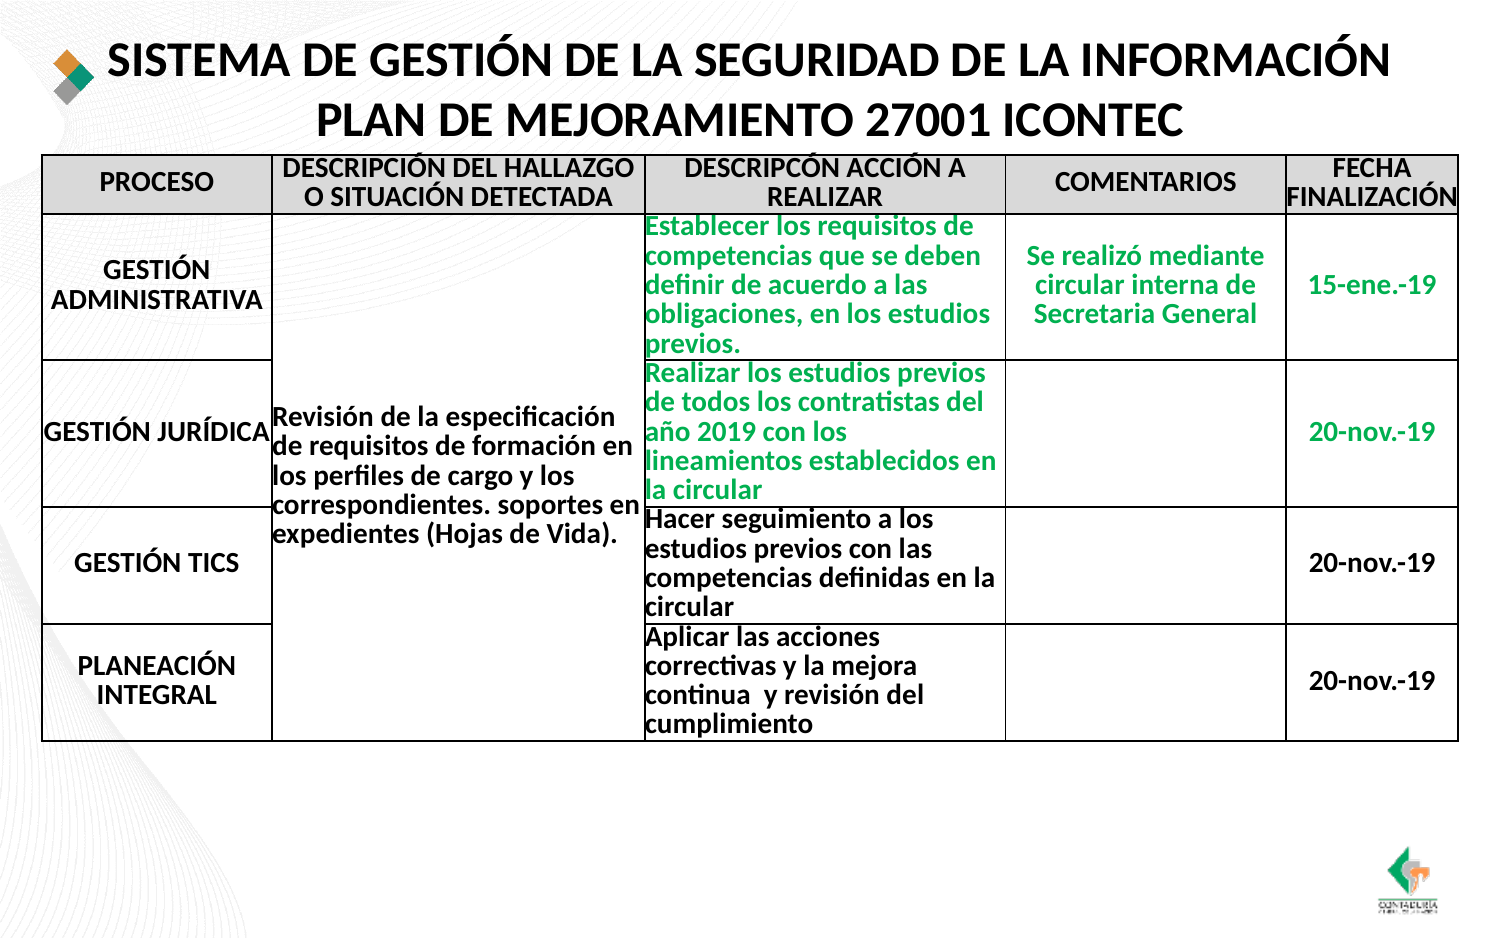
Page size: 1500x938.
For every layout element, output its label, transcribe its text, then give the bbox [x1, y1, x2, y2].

table_cell GESTIÓN ADMINISTRATIVA [43, 215, 271, 359]
table_cell [1006, 508, 1285, 623]
table_cell Establecer los requisitos de competencias que se deben definir de acuerdo a las obligaciones, en los estudios previos. [646, 215, 1005, 359]
table_cell Hacer seguimiento a los estudios previos con las competencias definidas en la circular [646, 508, 1005, 623]
table_cell Aplicar las acciones correctivas y la mejora continua y revisión del cumplimiento [646, 625, 1005, 740]
table_cell 20-nov.-19 [1287, 508, 1457, 623]
picture [0, 0, 1500, 938]
table_cell Realizar los estudios previos de todos los contratistas del año 2019 con los lineamientos establecidos en la circular [646, 361, 1005, 506]
table_cell GESTIÓN JURÍDICA [43, 361, 271, 506]
table_header FECHA FINALIZACIÓN [1287, 156, 1457, 213]
table_cell [1006, 625, 1285, 740]
table_header DESCRIPCÓN ACCIÓN A REALIZAR [646, 156, 1005, 213]
table_cell PLANEACIÓN INTEGRAL [43, 625, 271, 740]
table_cell GESTIÓN TICS [43, 508, 271, 623]
table_cell Se realizó mediante circular interna de Secretaria General [1006, 215, 1285, 359]
table_header PROCESO [43, 156, 271, 213]
table_cell 20-nov.-19 [1287, 625, 1457, 740]
table_cell 20-nov.-19 [1287, 361, 1457, 506]
table_header COMENTARIOS [1006, 156, 1285, 213]
table_cell 15-ene.-19 [1287, 215, 1457, 359]
table_cell Revisión de la especificación de requisitos de formación en los perfiles de cargo y los correspondientes. soportes en expedientes (Hojas de Vida). [273, 215, 644, 740]
text_box SISTEMA DE GESTIÓN DE LA SEGURIDAD DE LA INFORMACIÓN PLAN DE MEJORAMIENTO 27001 ICONTEC [92, 18, 1408, 154]
table_header DESCRIPCIÓN DEL HALLAZGO O SITUACIÓN DETECTADA [273, 156, 644, 213]
table_cell [1006, 361, 1285, 506]
